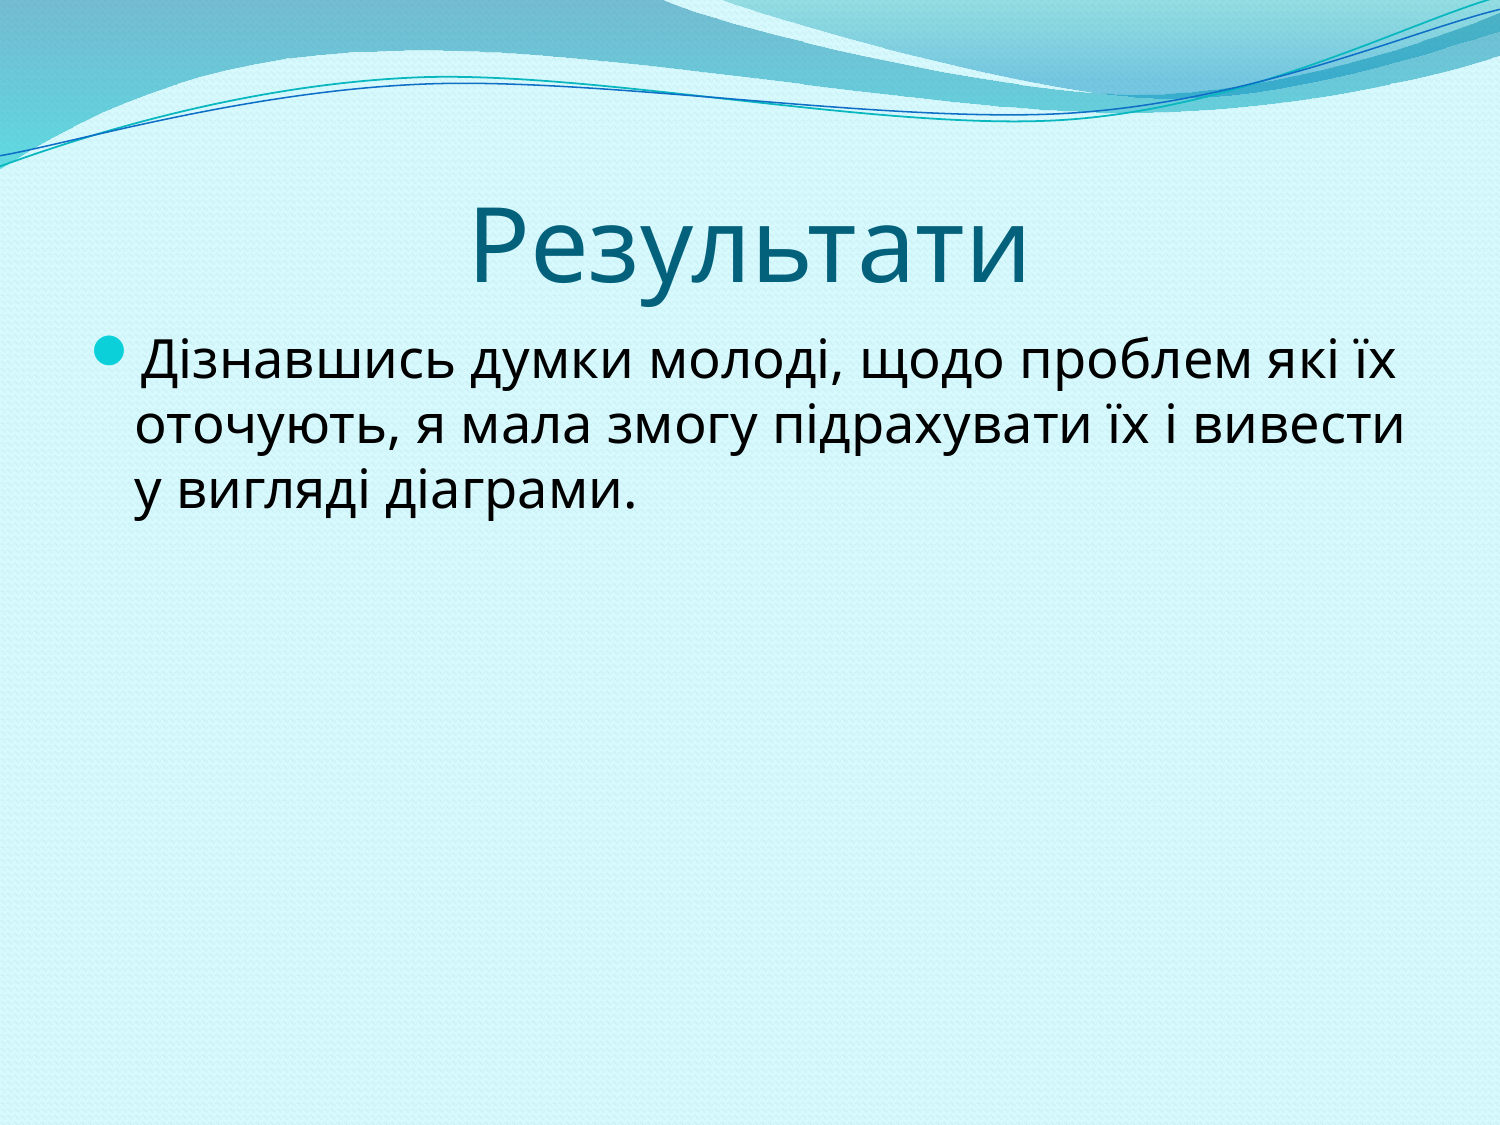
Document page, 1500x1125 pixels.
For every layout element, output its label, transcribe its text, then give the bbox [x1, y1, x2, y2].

list Дізнавшись думки молоді, щодо проблем які їх оточують, я мала змогу підрахувати їх і вивести у вигляді діаграми. [75, 317, 1425, 1038]
title Результати [75, 115, 1425, 303]
